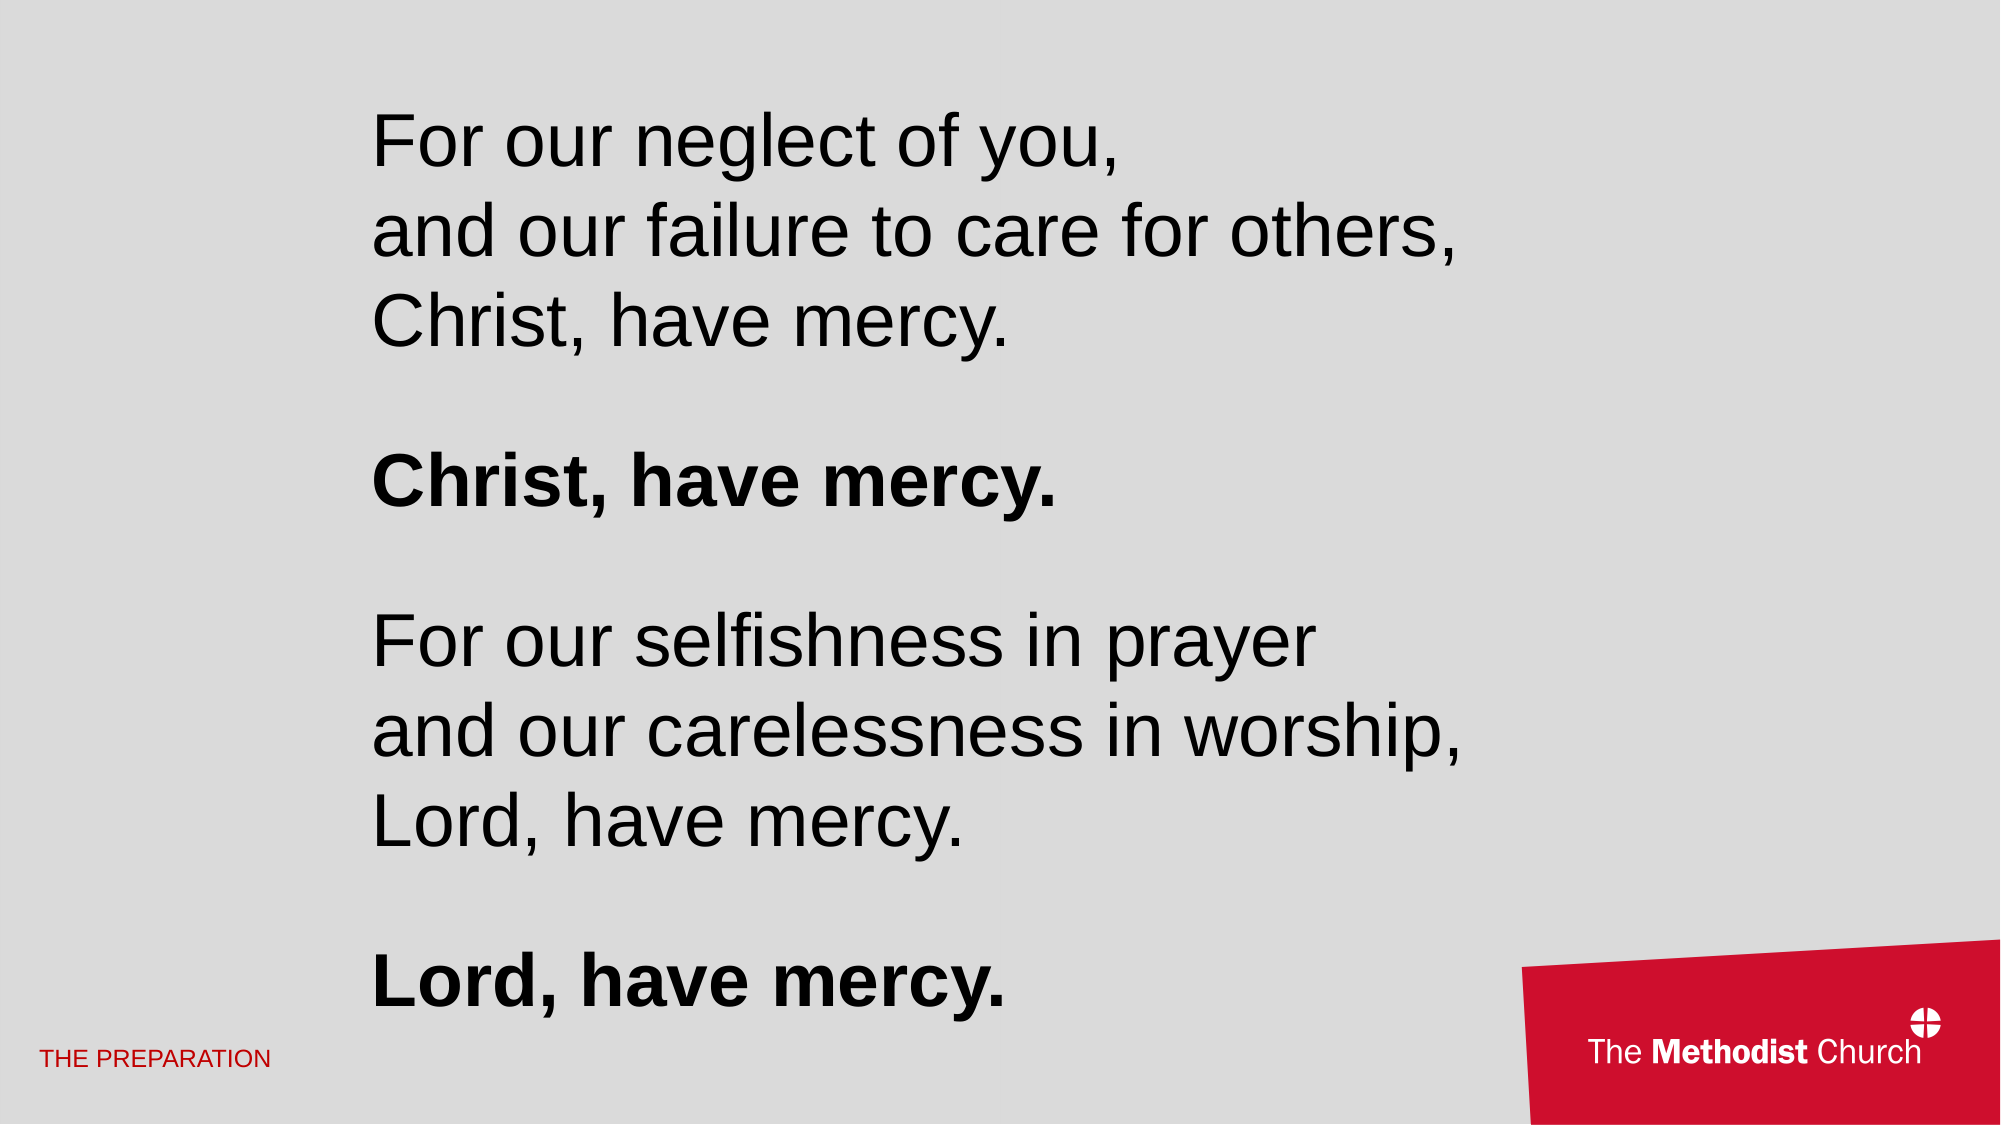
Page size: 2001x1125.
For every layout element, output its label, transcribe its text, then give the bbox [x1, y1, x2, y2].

text_box For our neglect of you, and our failure to care for others, Christ, have mercy. Christ, have mercy. For our selfishness in prayer and our carelessness in worship, Lord, have mercy. Lord, have mercy. [357, 84, 1949, 1030]
picture [0, 0, 2001, 1125]
